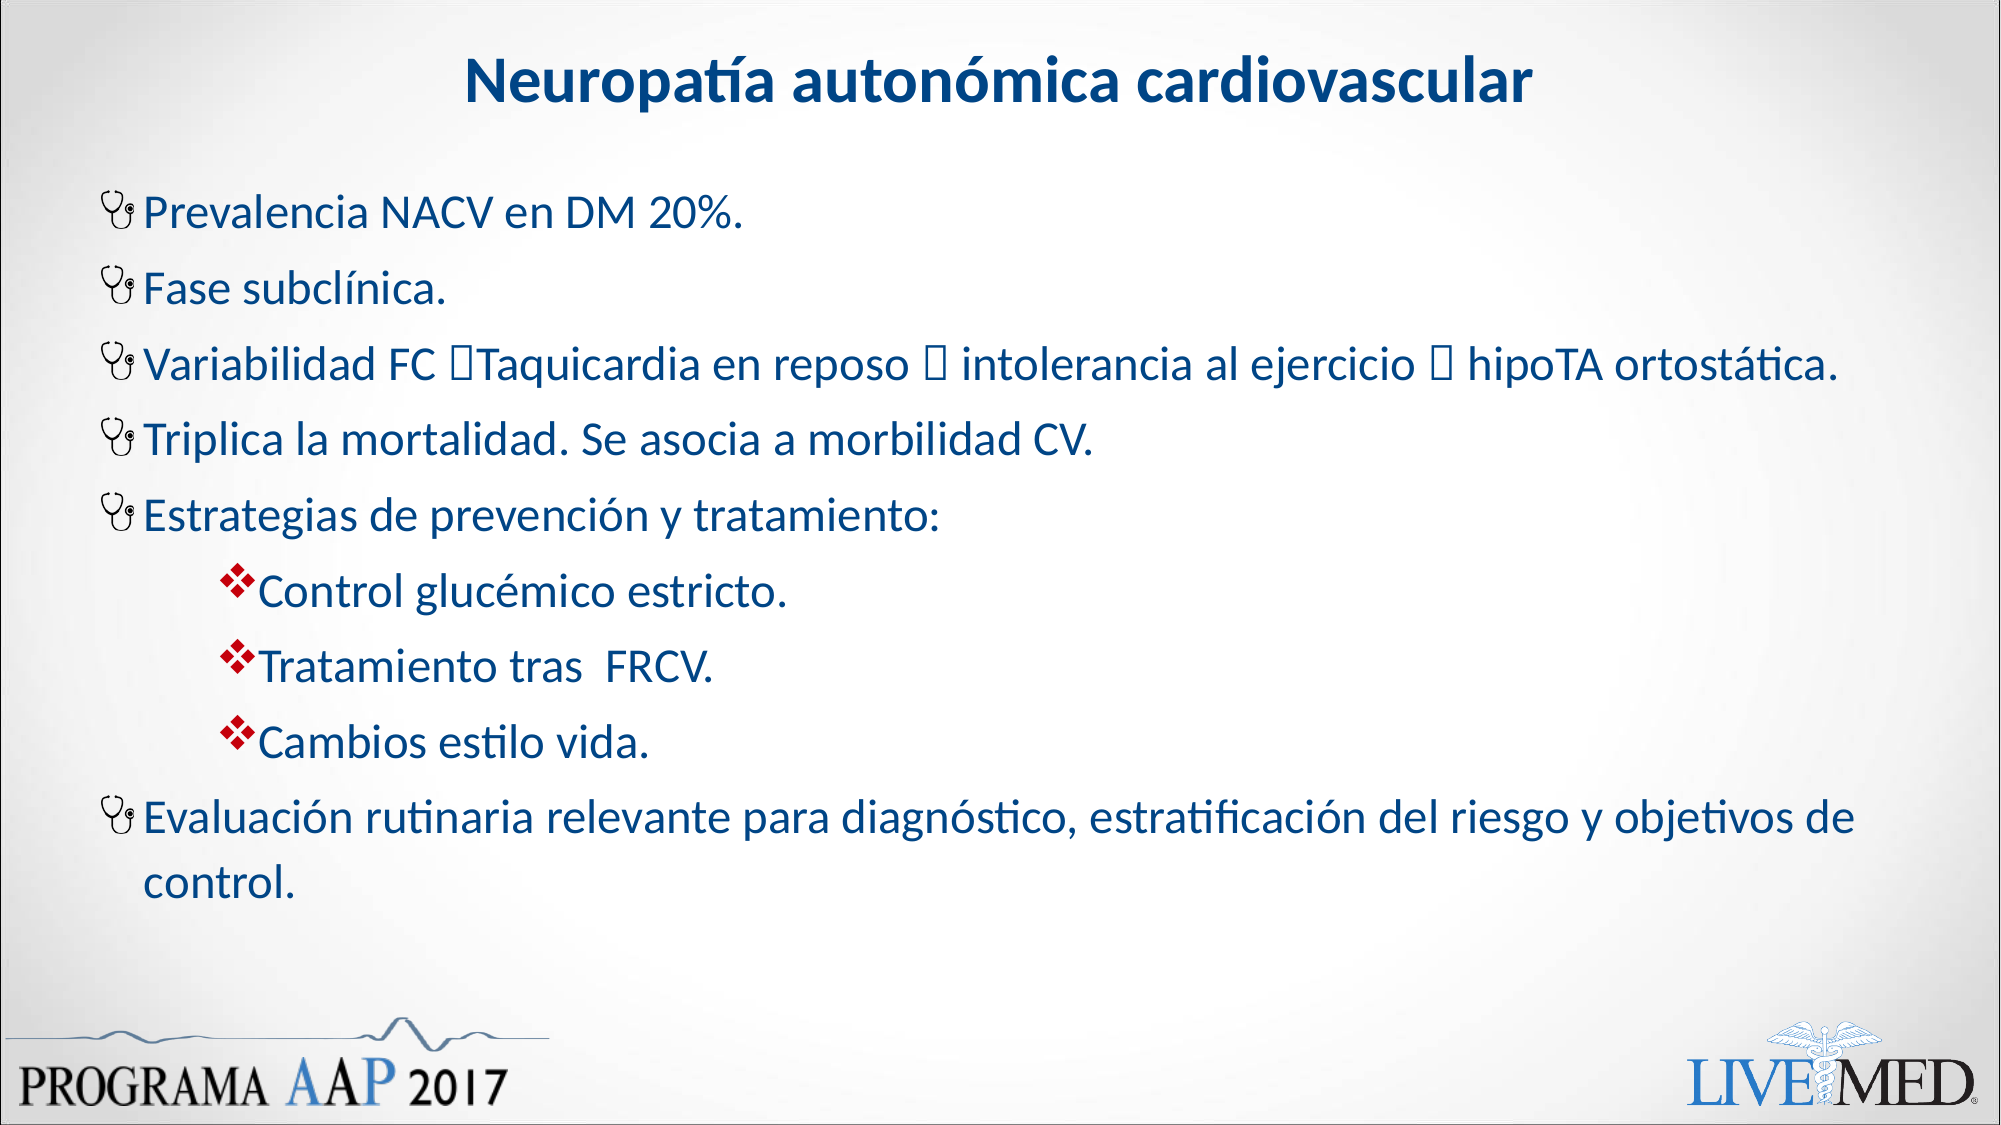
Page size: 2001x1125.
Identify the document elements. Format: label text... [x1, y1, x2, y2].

picture [101, 795, 134, 834]
picture [101, 341, 134, 380]
picture [0, 0, 2001, 1125]
title Neuropatía autonómica cardiovascular [99, 26, 1900, 126]
picture [101, 190, 134, 229]
picture [101, 492, 134, 531]
picture [101, 265, 134, 304]
list Prevalencia NACV en DM 20%. Fase subclínica. Variabilidad FC Taquicardia en reposo  intolerancia al ejercicio  hipoTA ortostática. Triplica la mortalidad. Se asocia a morbilidad CV. Estrategias de prevención y tratamiento: Control glucémico estricto. Tratamiento tras FRCV. Cambios estilo vida. Evaluación rutinaria relevante para diagnóstico, estratificación del riesgo y objetivos de control. [0, 166, 1900, 920]
picture [101, 417, 134, 456]
